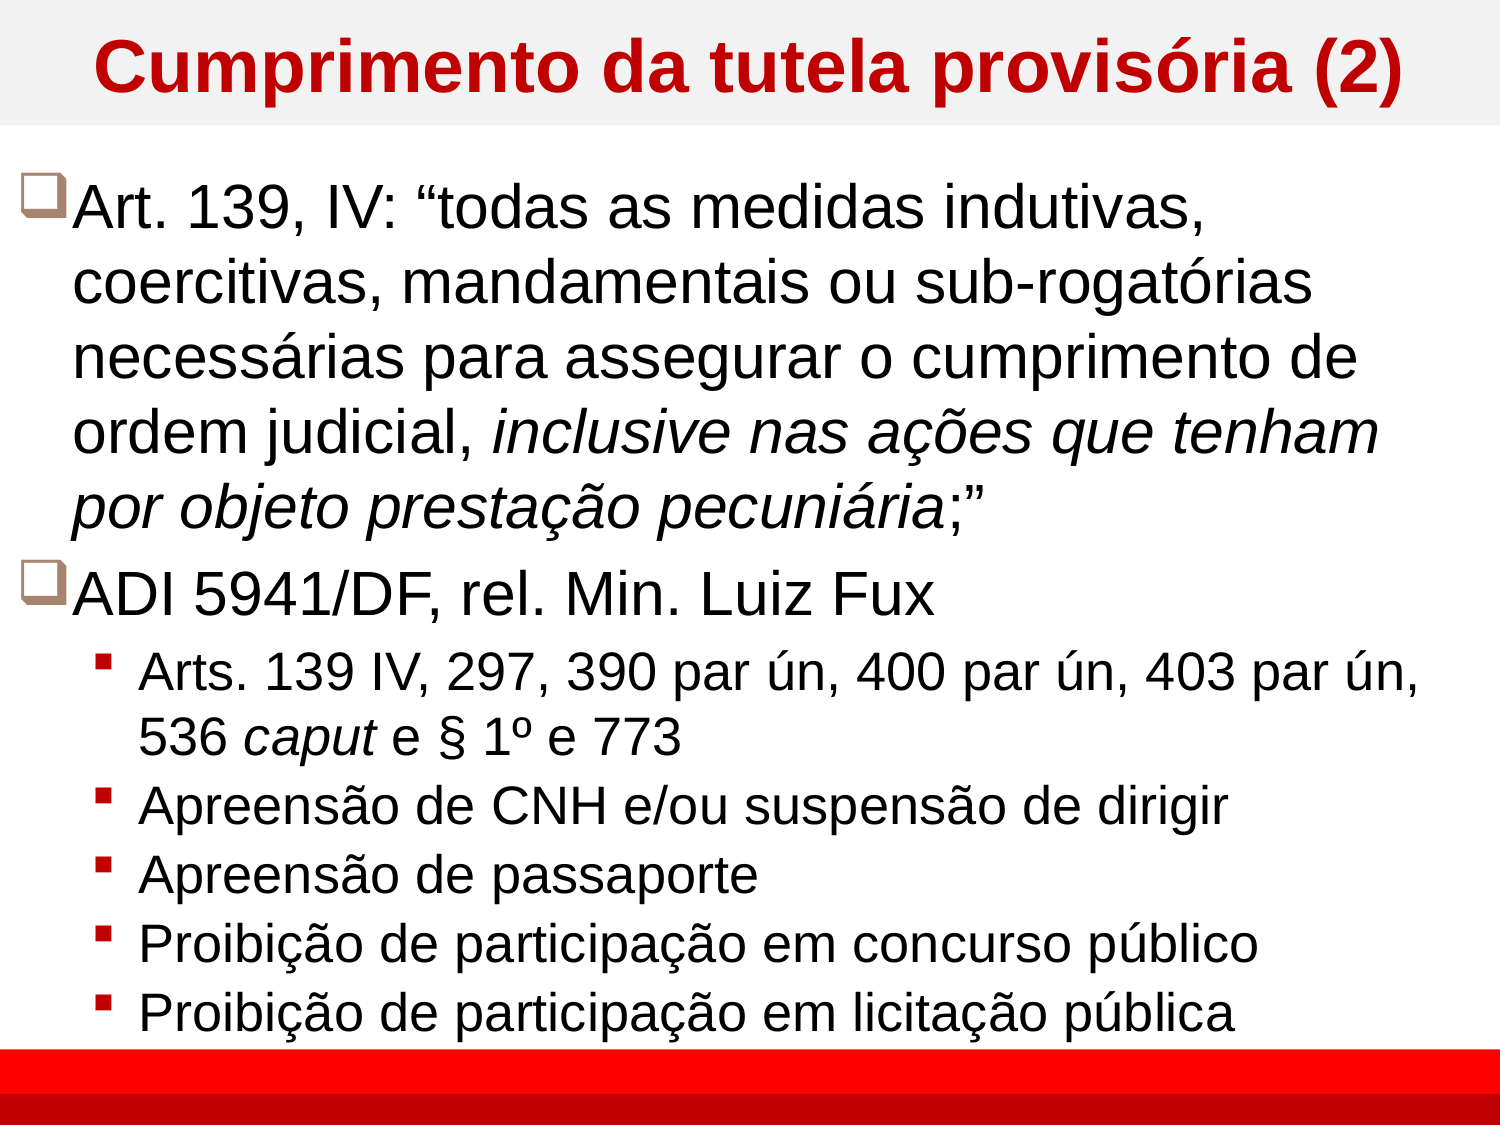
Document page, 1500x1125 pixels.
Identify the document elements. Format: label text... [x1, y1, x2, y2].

title Cumprimento da tutela provisória (2) [0, 0, 1500, 126]
text_box [0, 1047, 1500, 1092]
list Art. 139, IV: “todas as medidas indutivas, coercitivas, mandamentais ou sub-rogatórias necessárias para assegurar o cumprimento de ordem judicial, inclusive nas ações que tenham por objeto prestação pecuniária;” ADI 5941/DF, rel. Min. Luiz Fux Arts. 139 IV, 297, 390 par ún, 400 par ún, 403 par ún, 536 caput e § 1º e 773 Apreensão de CNH e/ou suspensão de dirigir Apreensão de passaporte Proibição de participação em concurso público Proibição de participação em licitação pública [1, 158, 1500, 1047]
text_box [0, 1092, 1500, 1125]
